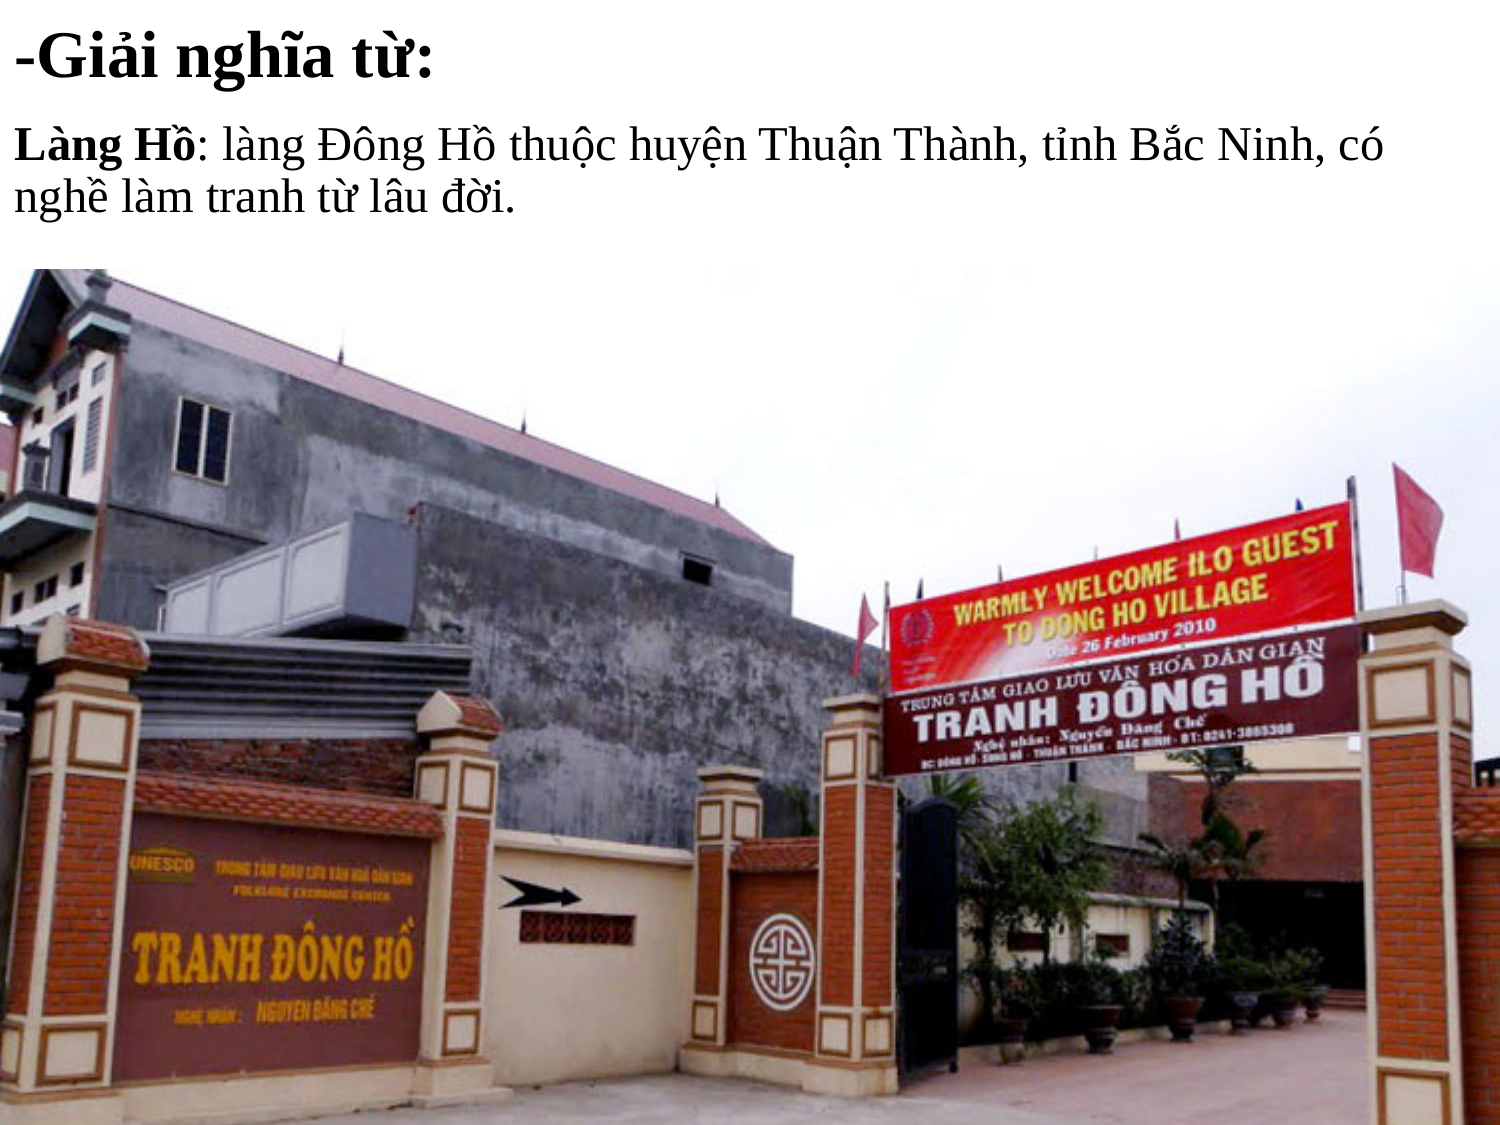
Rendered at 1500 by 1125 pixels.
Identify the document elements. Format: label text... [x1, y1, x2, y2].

picture [0, 269, 1500, 1125]
text_box Làng Hồ: làng Đông Hồ thuộc huyện Thuận Thành, tỉnh Bắc Ninh, có nghề làm tranh từ lâu đời. [0, 111, 1500, 231]
text_box -Giải nghĩa từ: [0, 3, 825, 99]
